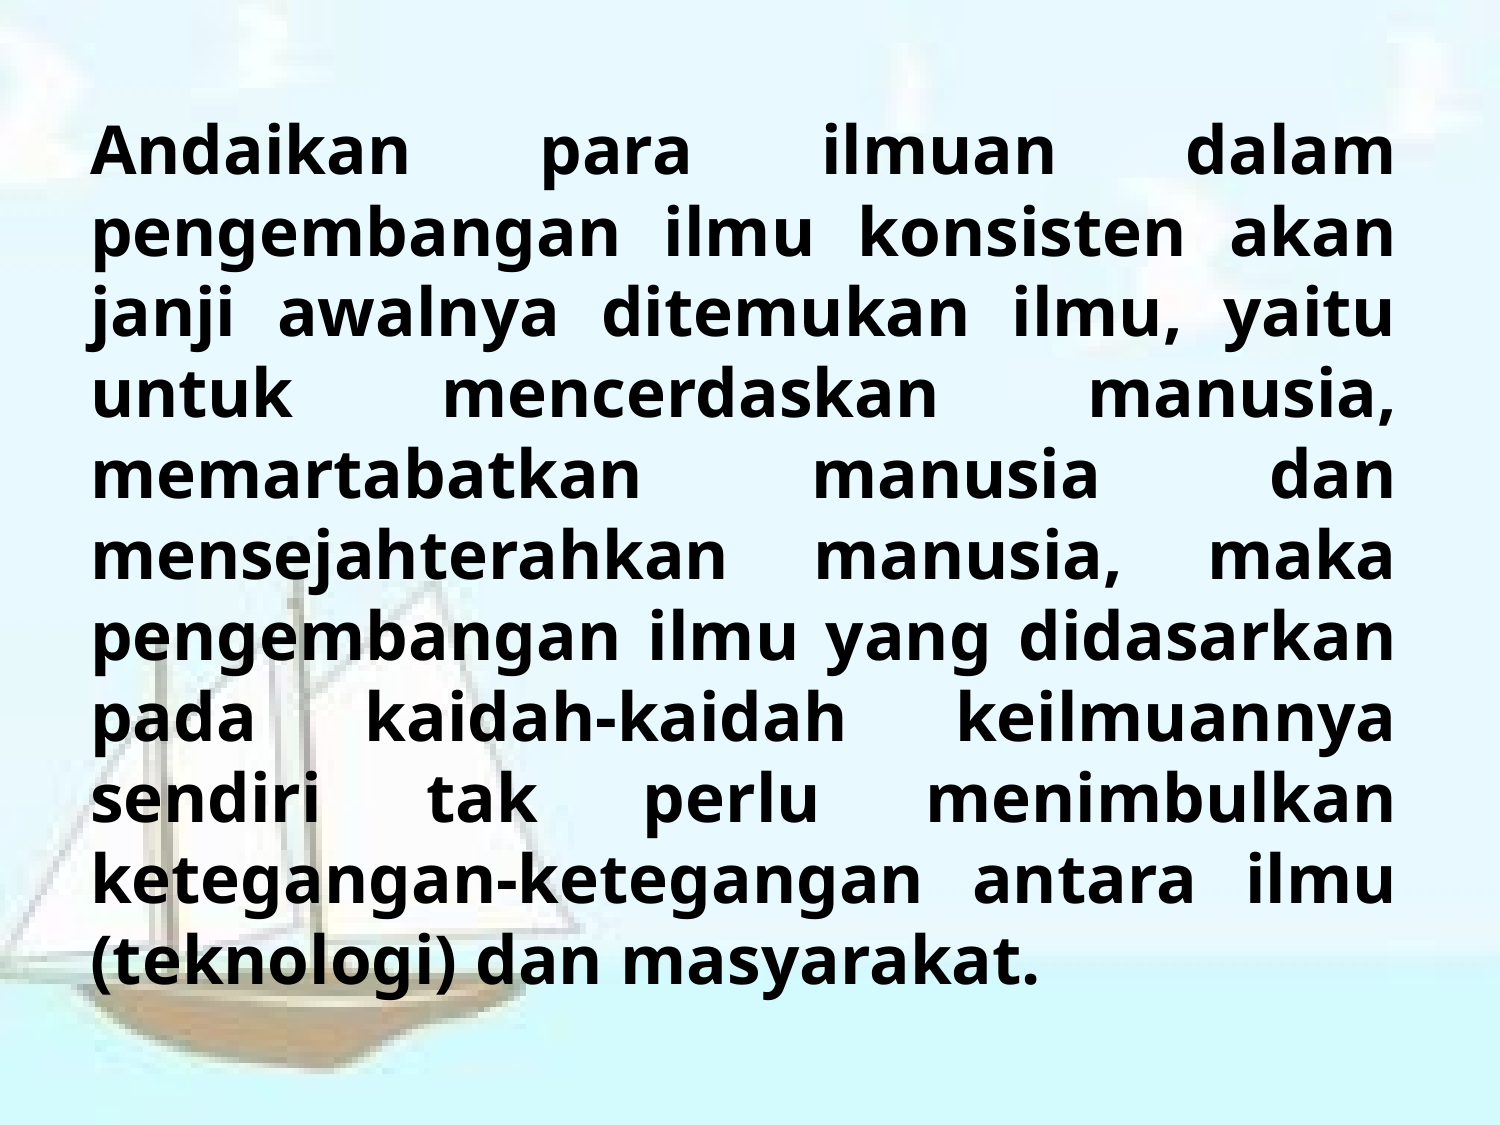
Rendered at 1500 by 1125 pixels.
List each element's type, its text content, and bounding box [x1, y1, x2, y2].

subtitle Andaikan para ilmuan dalam pengembangan ilmu konsisten akan janji awalnya ditemukan ilmu, yaitu untuk mencerdaskan manusia, memartabatkan manusia dan mensejahterahkan manusia, maka pengembangan ilmu yang didasarkan pada kaidah-kaidah keilmuannya sendiri tak perlu menimbulkan ketegangan-ketegangan antara ilmu (teknologi) dan masyarakat. [75, 99, 1413, 1013]
